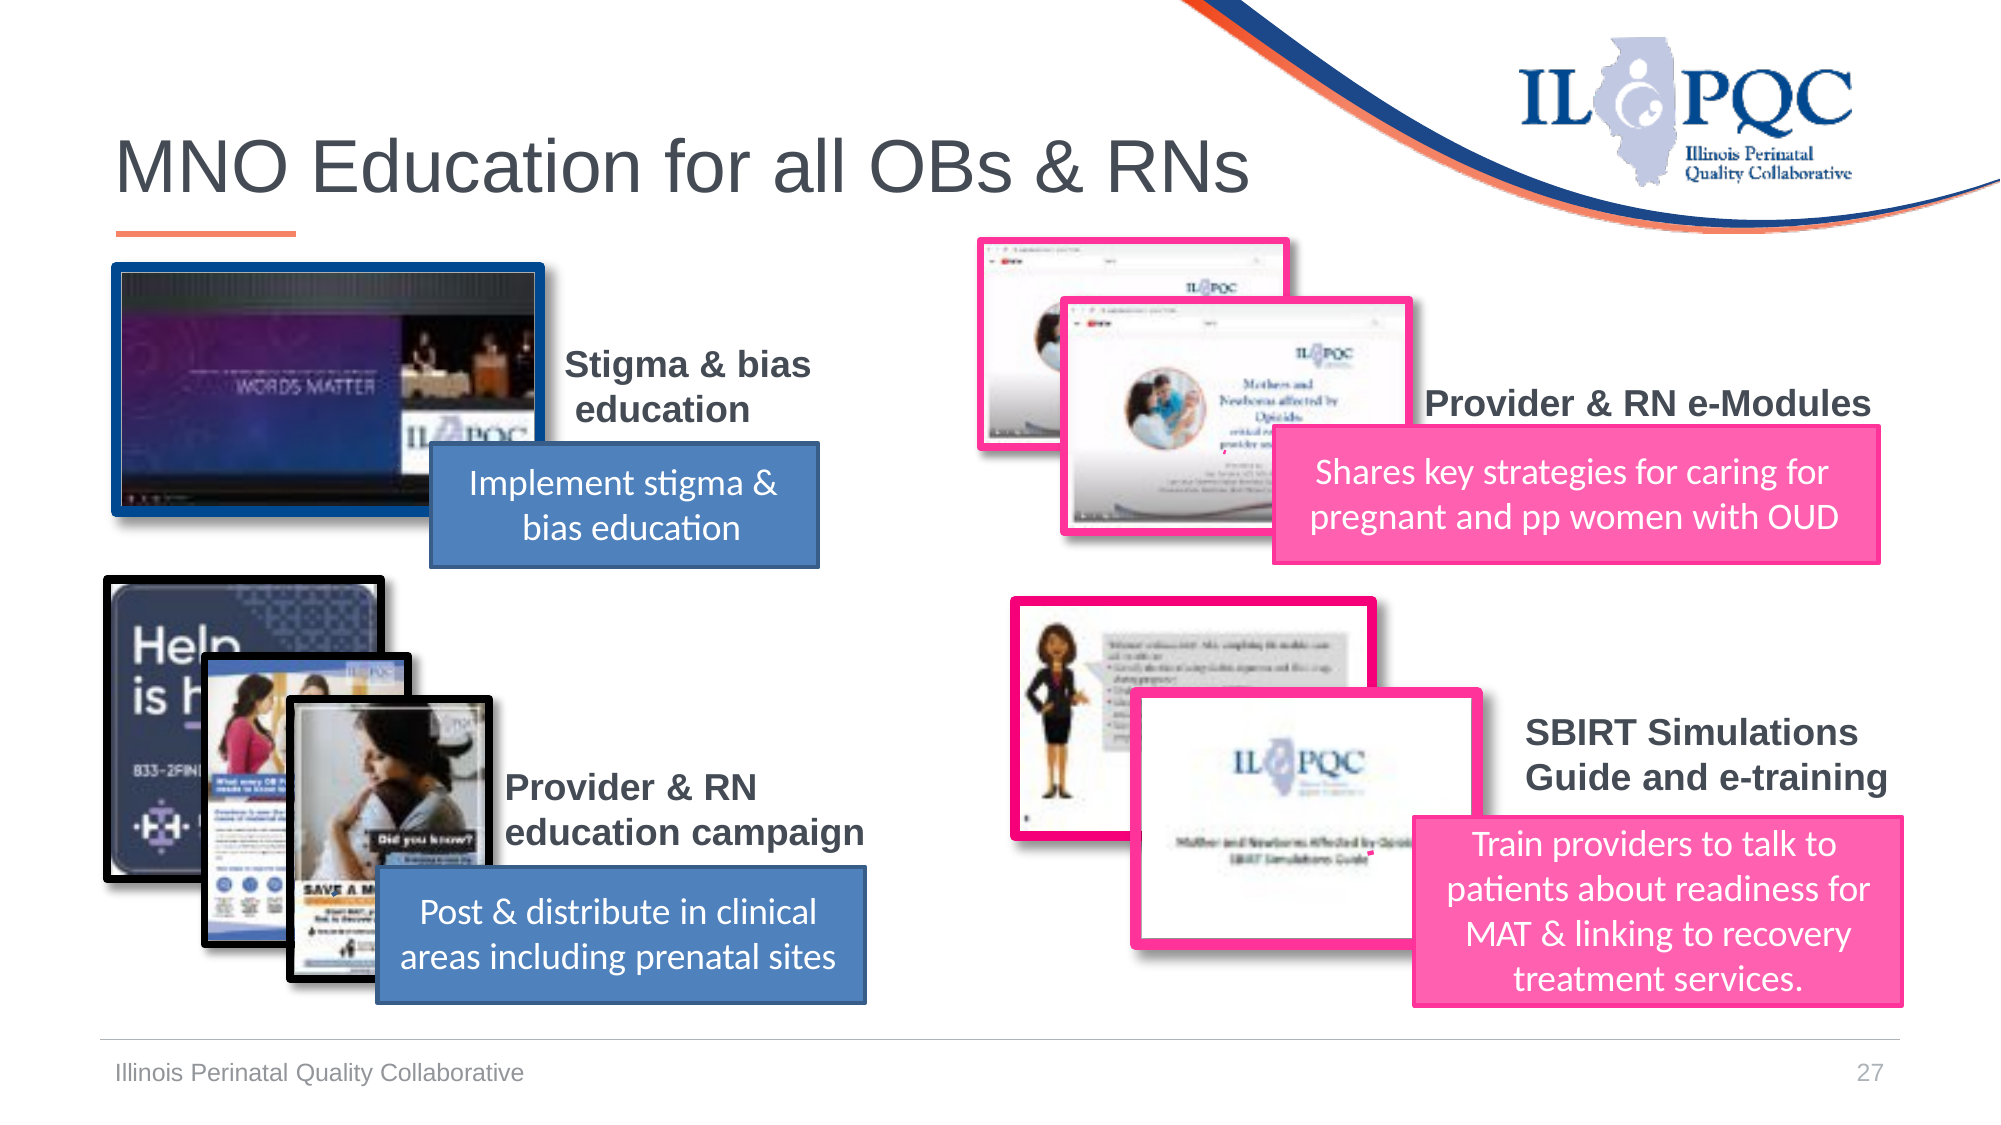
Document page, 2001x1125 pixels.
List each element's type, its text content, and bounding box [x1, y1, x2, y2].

picture [1179, 0, 2000, 234]
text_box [969, 230, 1881, 566]
text_box Illinois Perinatal Quality Collaborative [112, 1054, 529, 1087]
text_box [1000, 587, 1905, 1008]
picture [1243, 0, 2000, 219]
text_box 27 [1854, 1054, 1887, 1087]
title MNO Education for all OBs & RNs [112, 115, 1255, 305]
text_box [95, 252, 868, 1006]
